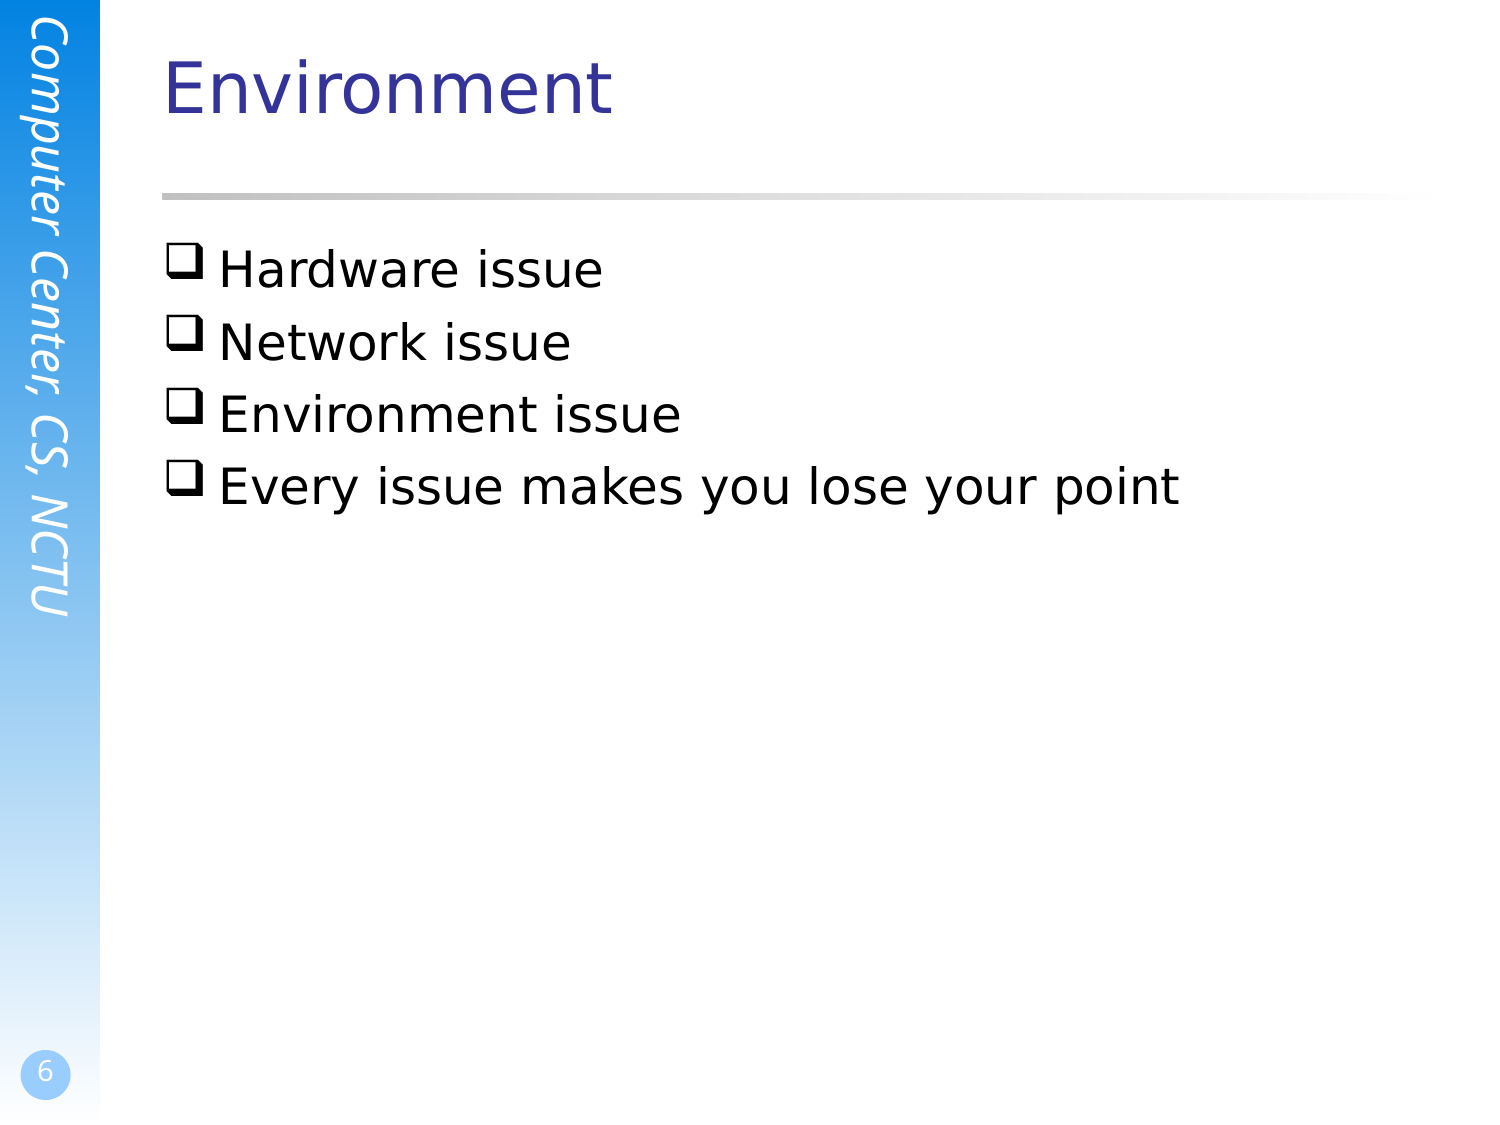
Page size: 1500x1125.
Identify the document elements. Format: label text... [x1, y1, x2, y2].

list Hardware issue Network issue Environment issue Every issue makes you lose your point [162, 237, 1438, 1000]
title Environment [162, 42, 1438, 231]
